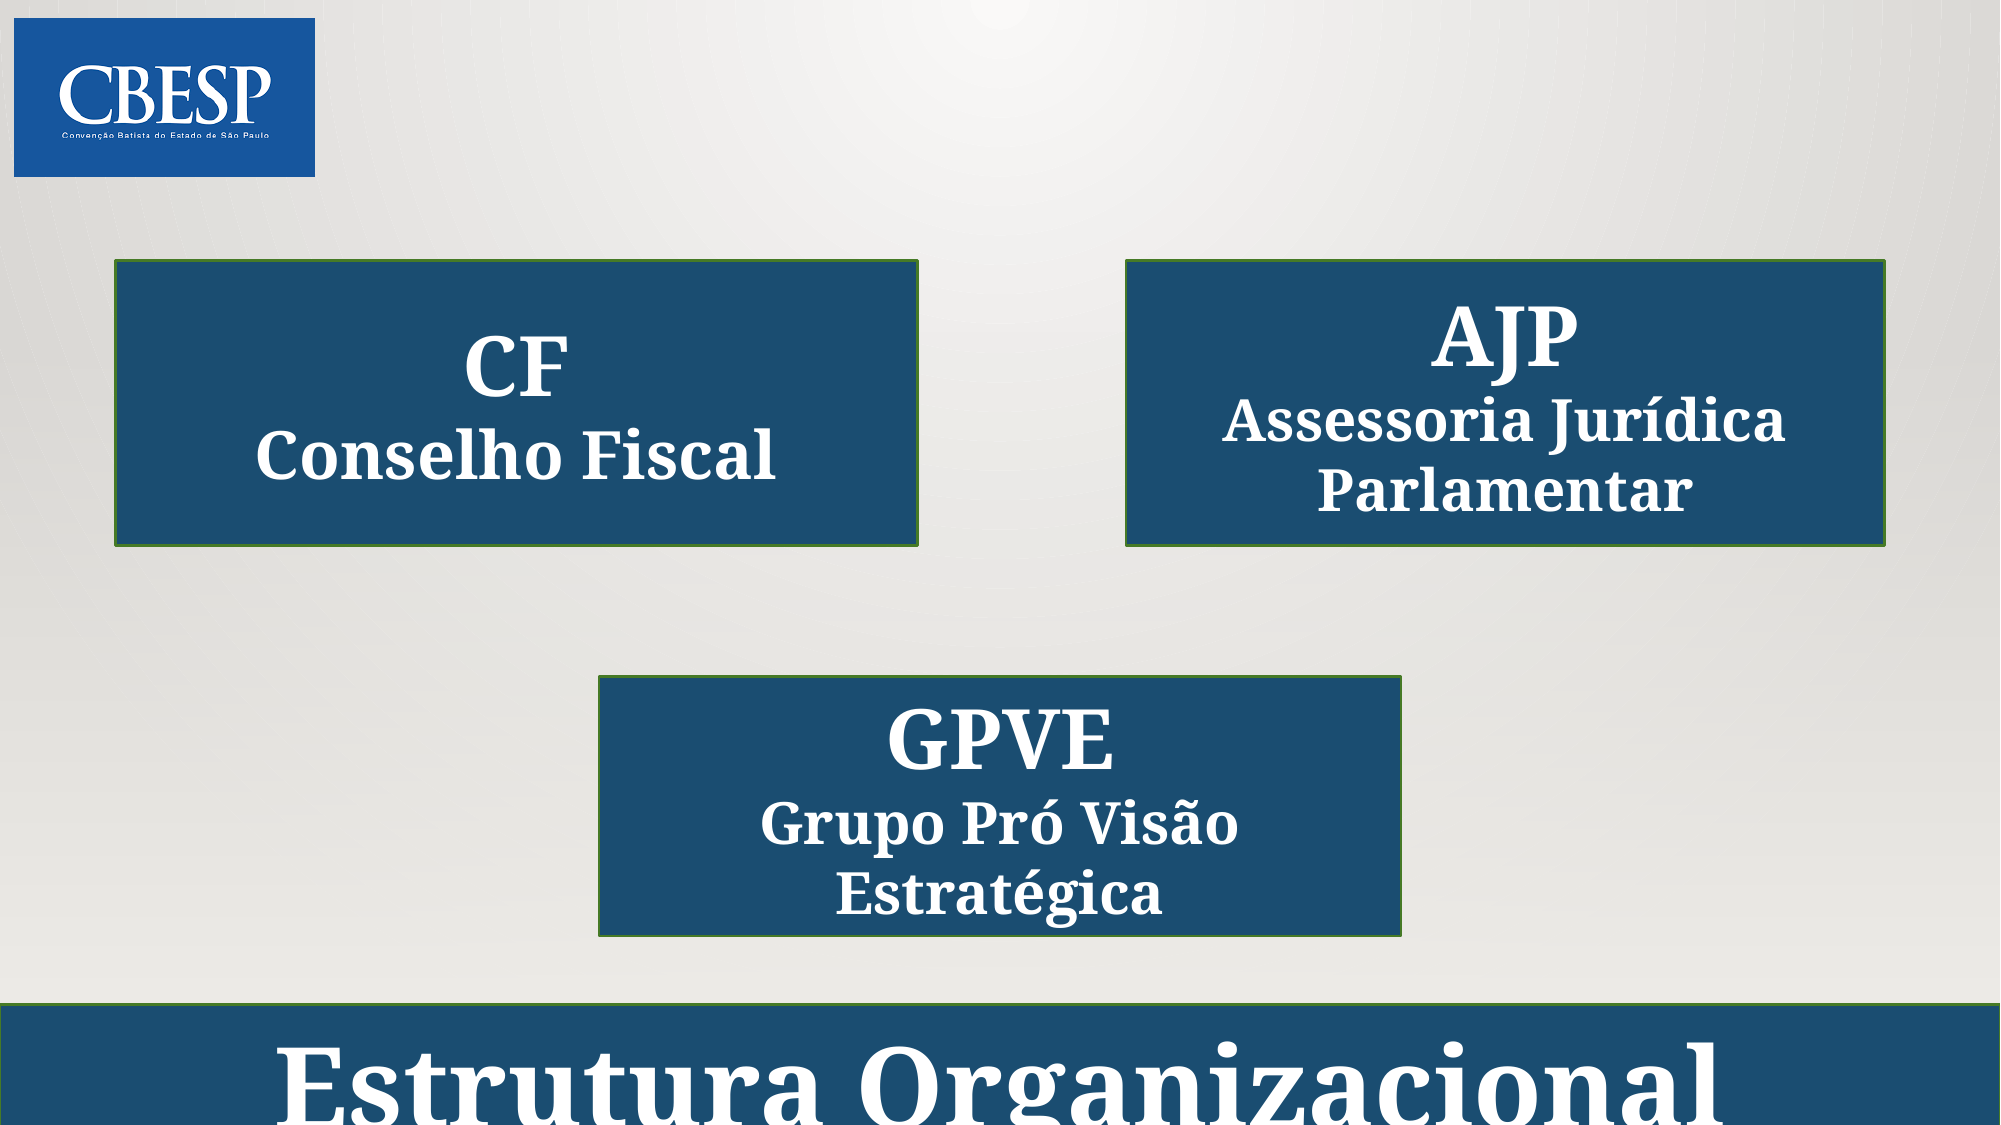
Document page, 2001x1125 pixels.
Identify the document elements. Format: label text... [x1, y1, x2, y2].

text_box GPVE Grupo Pró Visão Estratégica [598, 675, 1402, 937]
text_box Estrutura Organizacional [0, 1003, 2000, 1125]
text_box AJP Assessoria Jurídica Parlamentar [1125, 259, 1886, 547]
text_box CF Conselho Fiscal [114, 259, 919, 547]
picture [14, 18, 315, 177]
